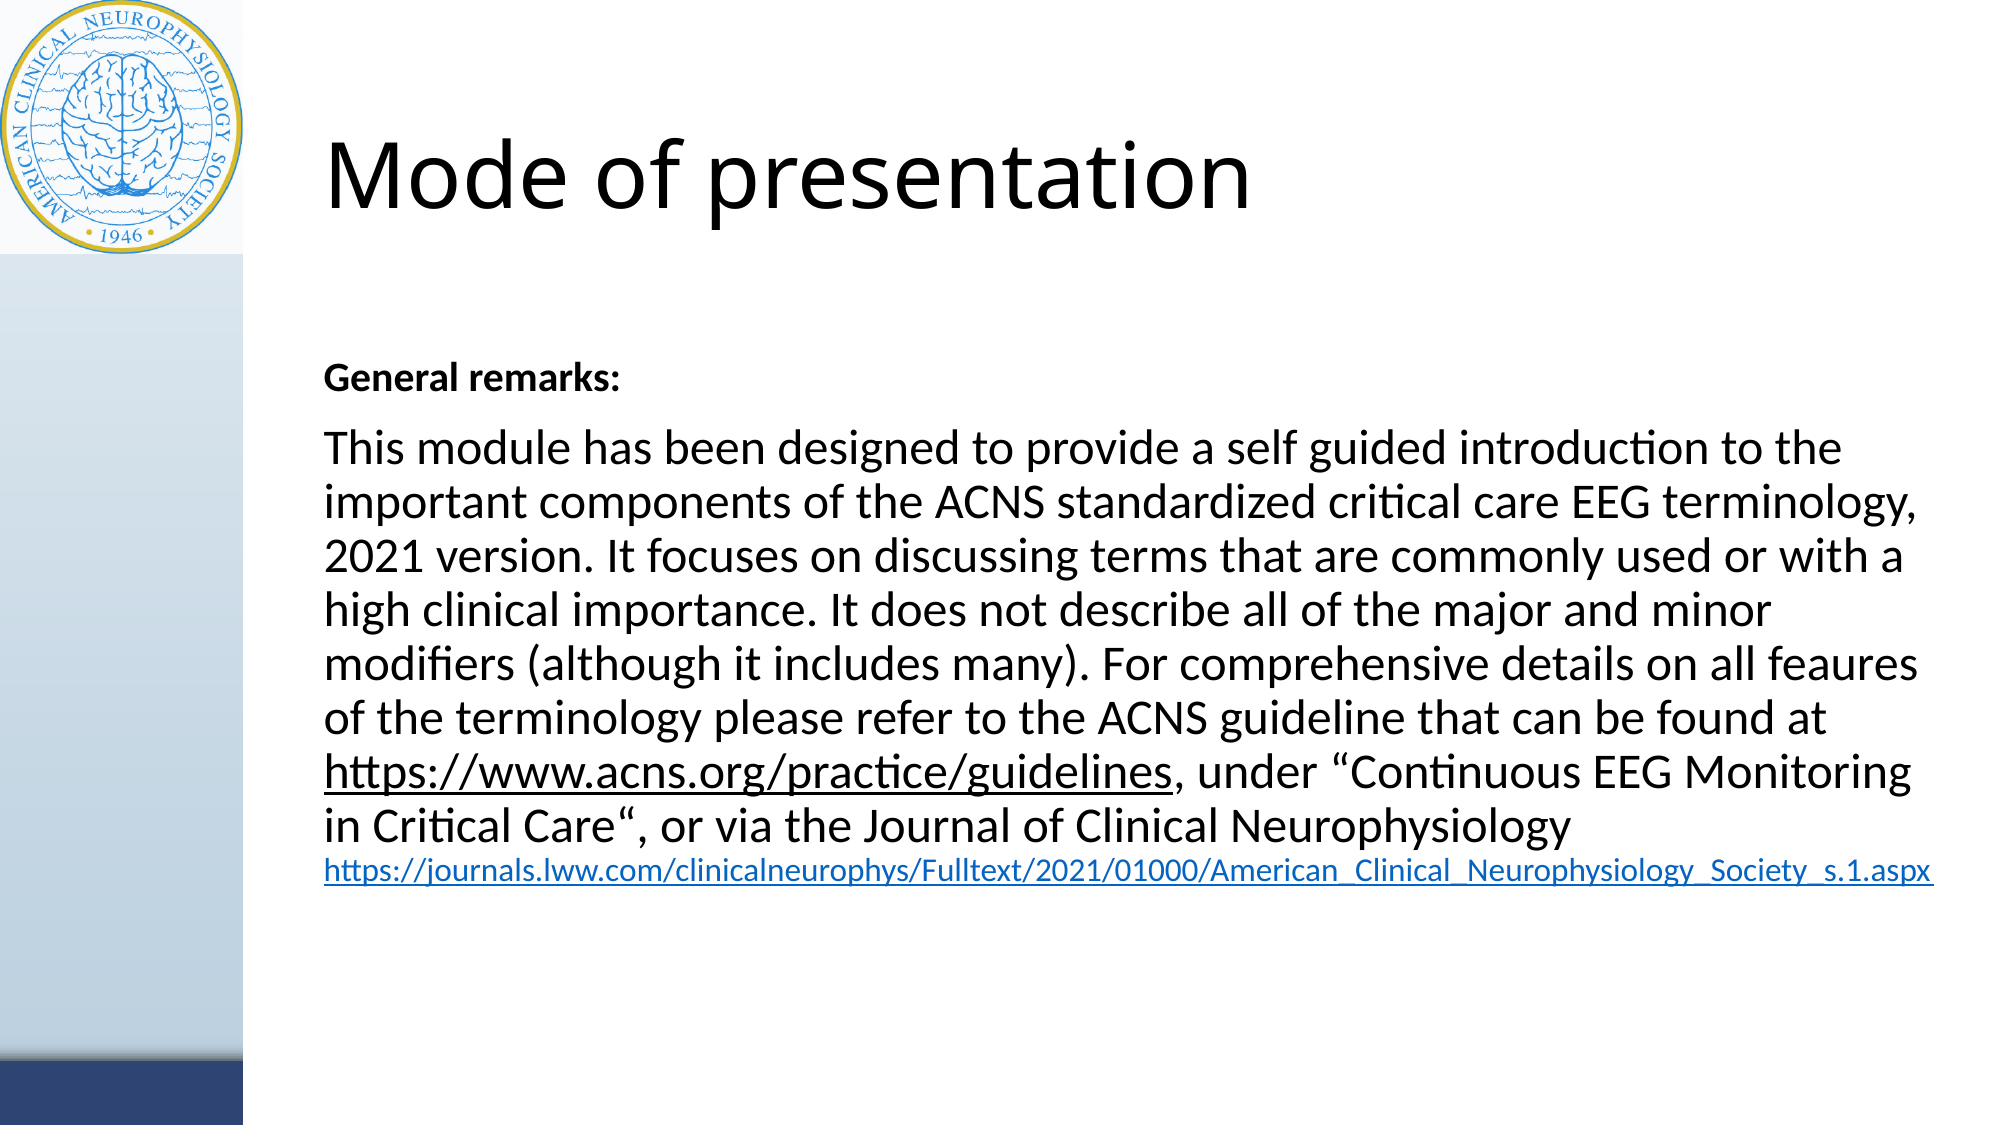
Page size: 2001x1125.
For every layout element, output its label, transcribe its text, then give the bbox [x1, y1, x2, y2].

picture [0, 0, 243, 1125]
title Mode of presentation [308, 65, 1881, 237]
list General remarks: This module has been designed to provide a self guided introduction to the important components of the ACNS standardized critical care EEG terminology, 2021 version. It focuses on discussing terms that are commonly used or with a high clinical importance. It does not describe all of the major and minor modifiers (although it includes many). For comprehensive details on all feaures of the terminology please refer to the ACNS guideline that can be found at https://www.acns.org/practice/guidelines, under “Continuous EEG Monitoring in Critical Care“, or via the Journal of Clinical Neurophysiology https://journals.lww.com/clinicalneurophys/Fulltext/2021/01000/American_Clinical_Neurophysiology_Society_s.1.aspx [308, 276, 1958, 1104]
